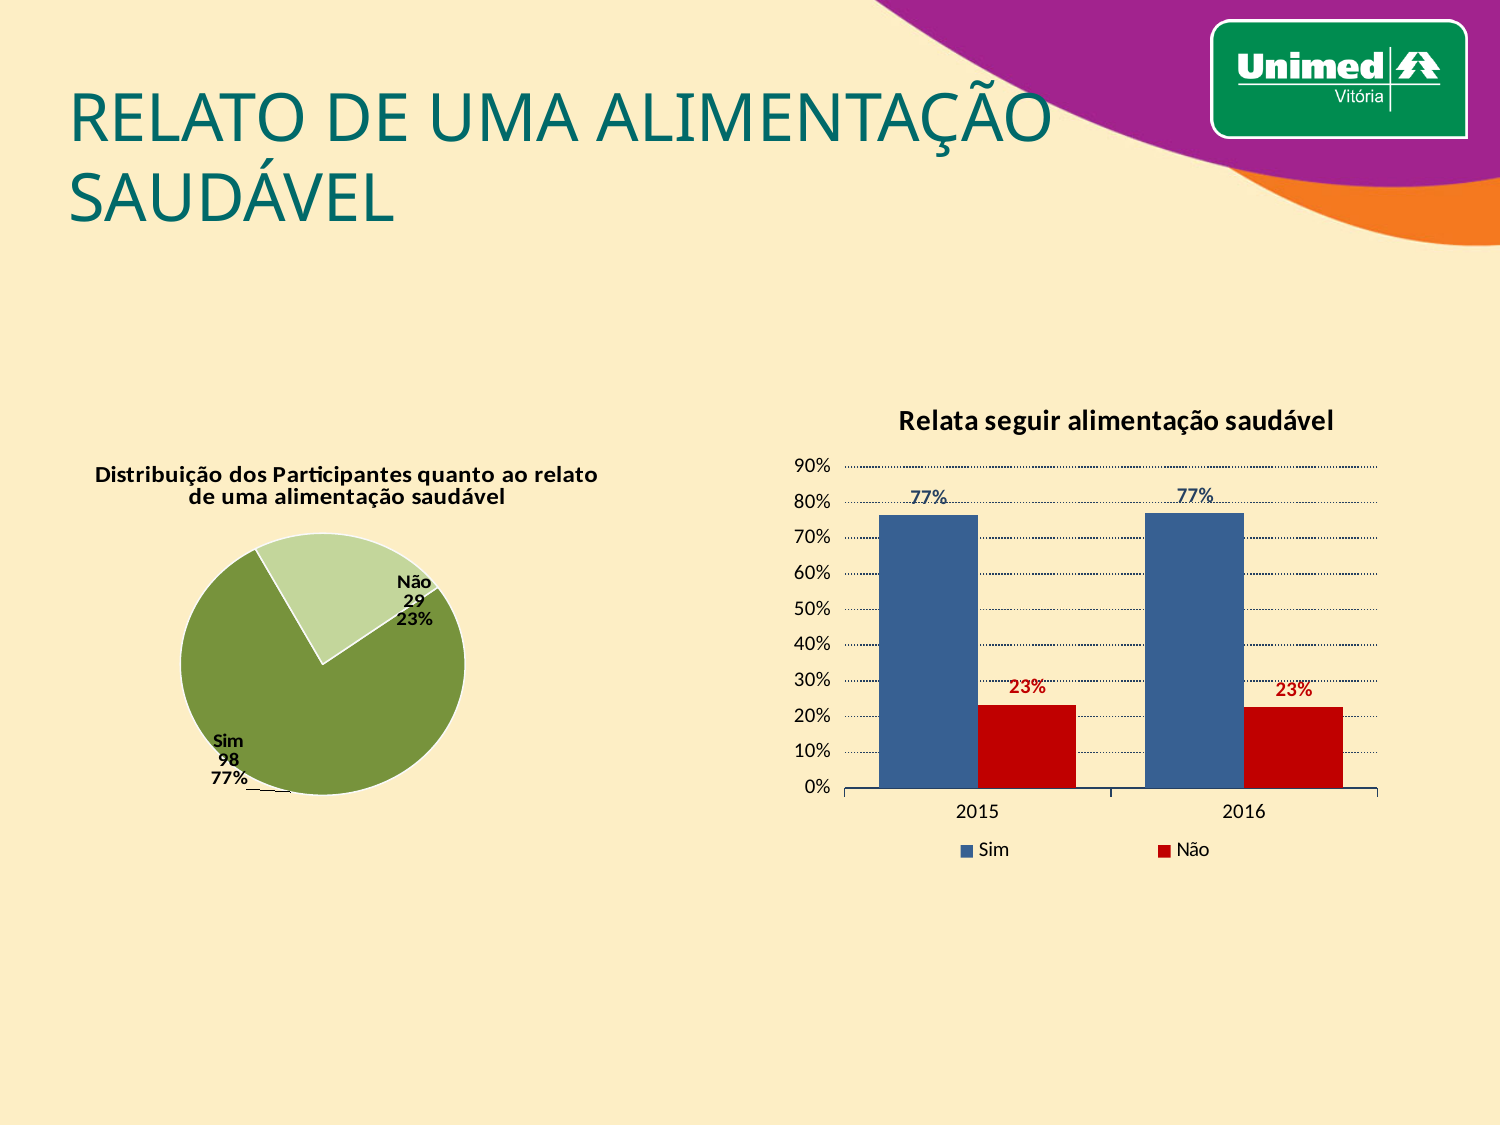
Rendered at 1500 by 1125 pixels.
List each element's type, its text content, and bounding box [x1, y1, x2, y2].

chart [773, 385, 1399, 887]
chart [3, 444, 661, 857]
picture [0, 0, 1500, 1125]
title RELATO DE UMA ALIMENTAÇÃO SAUDÁVEL [53, 66, 1282, 244]
